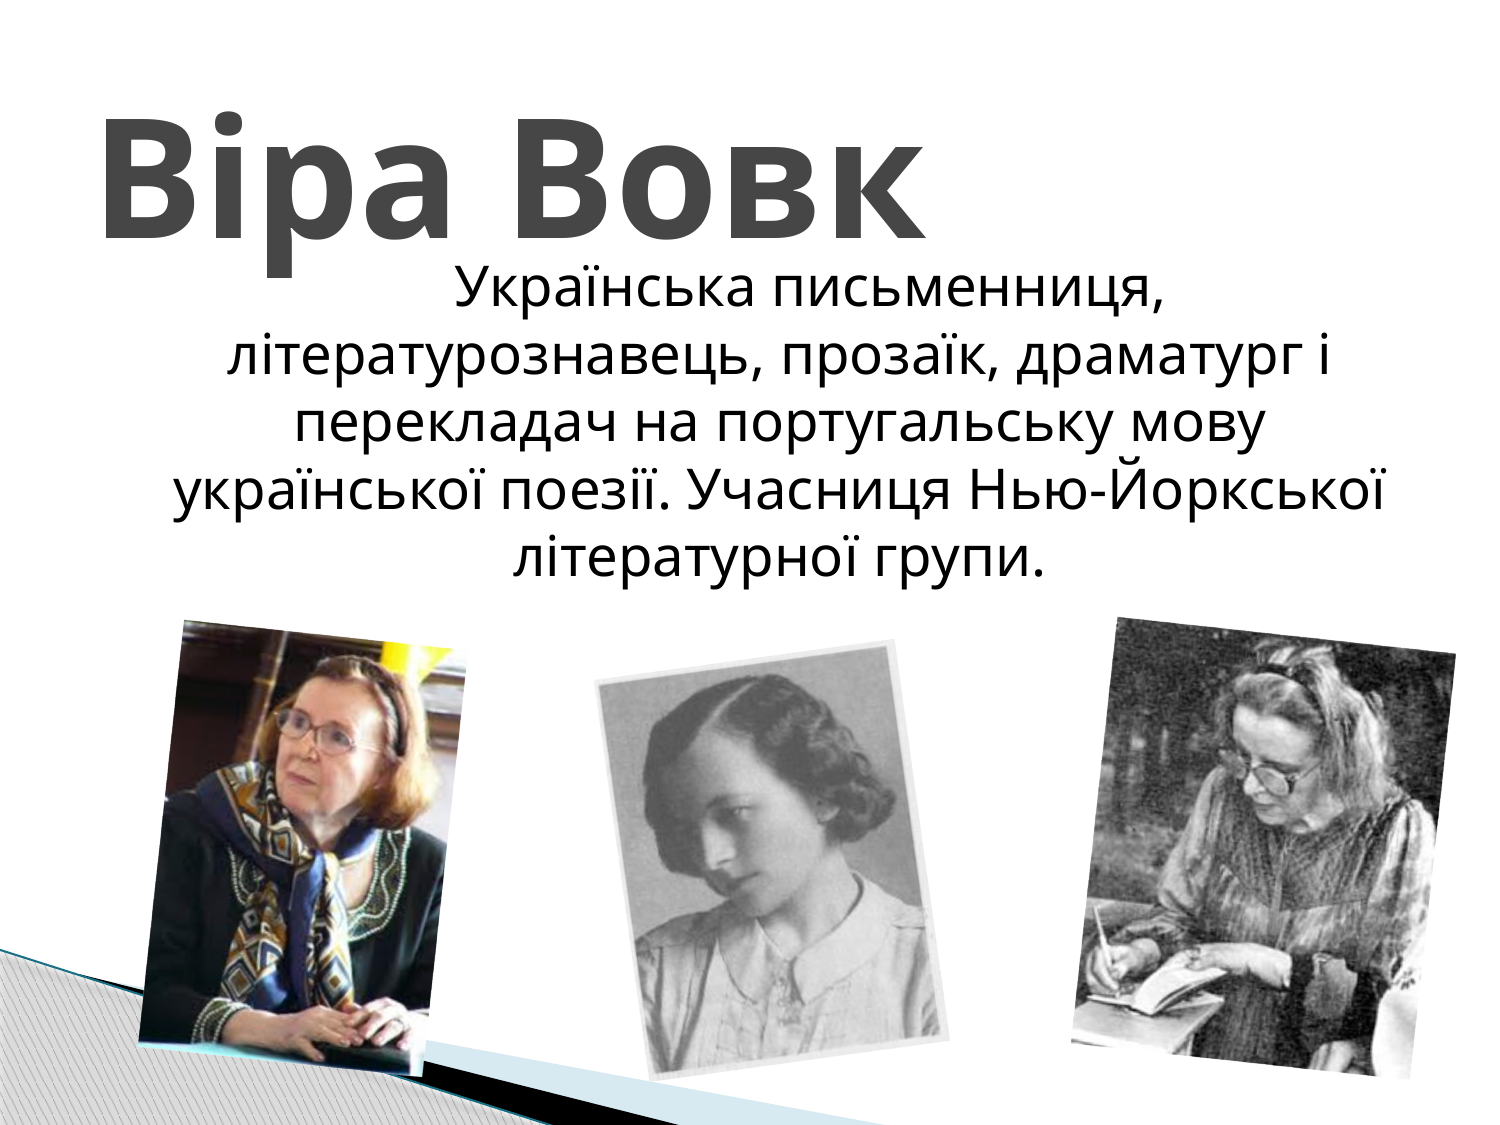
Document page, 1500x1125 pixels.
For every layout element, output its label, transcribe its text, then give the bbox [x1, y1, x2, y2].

picture [138, 620, 467, 1076]
picture [1071, 618, 1455, 1079]
list Українська письменниця, літературознавець, прозаїк, драматург і перекладач на португальську мову української поезії. Учасниця Нью-Йоркської літературної групи. [75, 243, 1425, 986]
picture [595, 639, 949, 1081]
title Віра Вовк [76, 78, 1427, 266]
